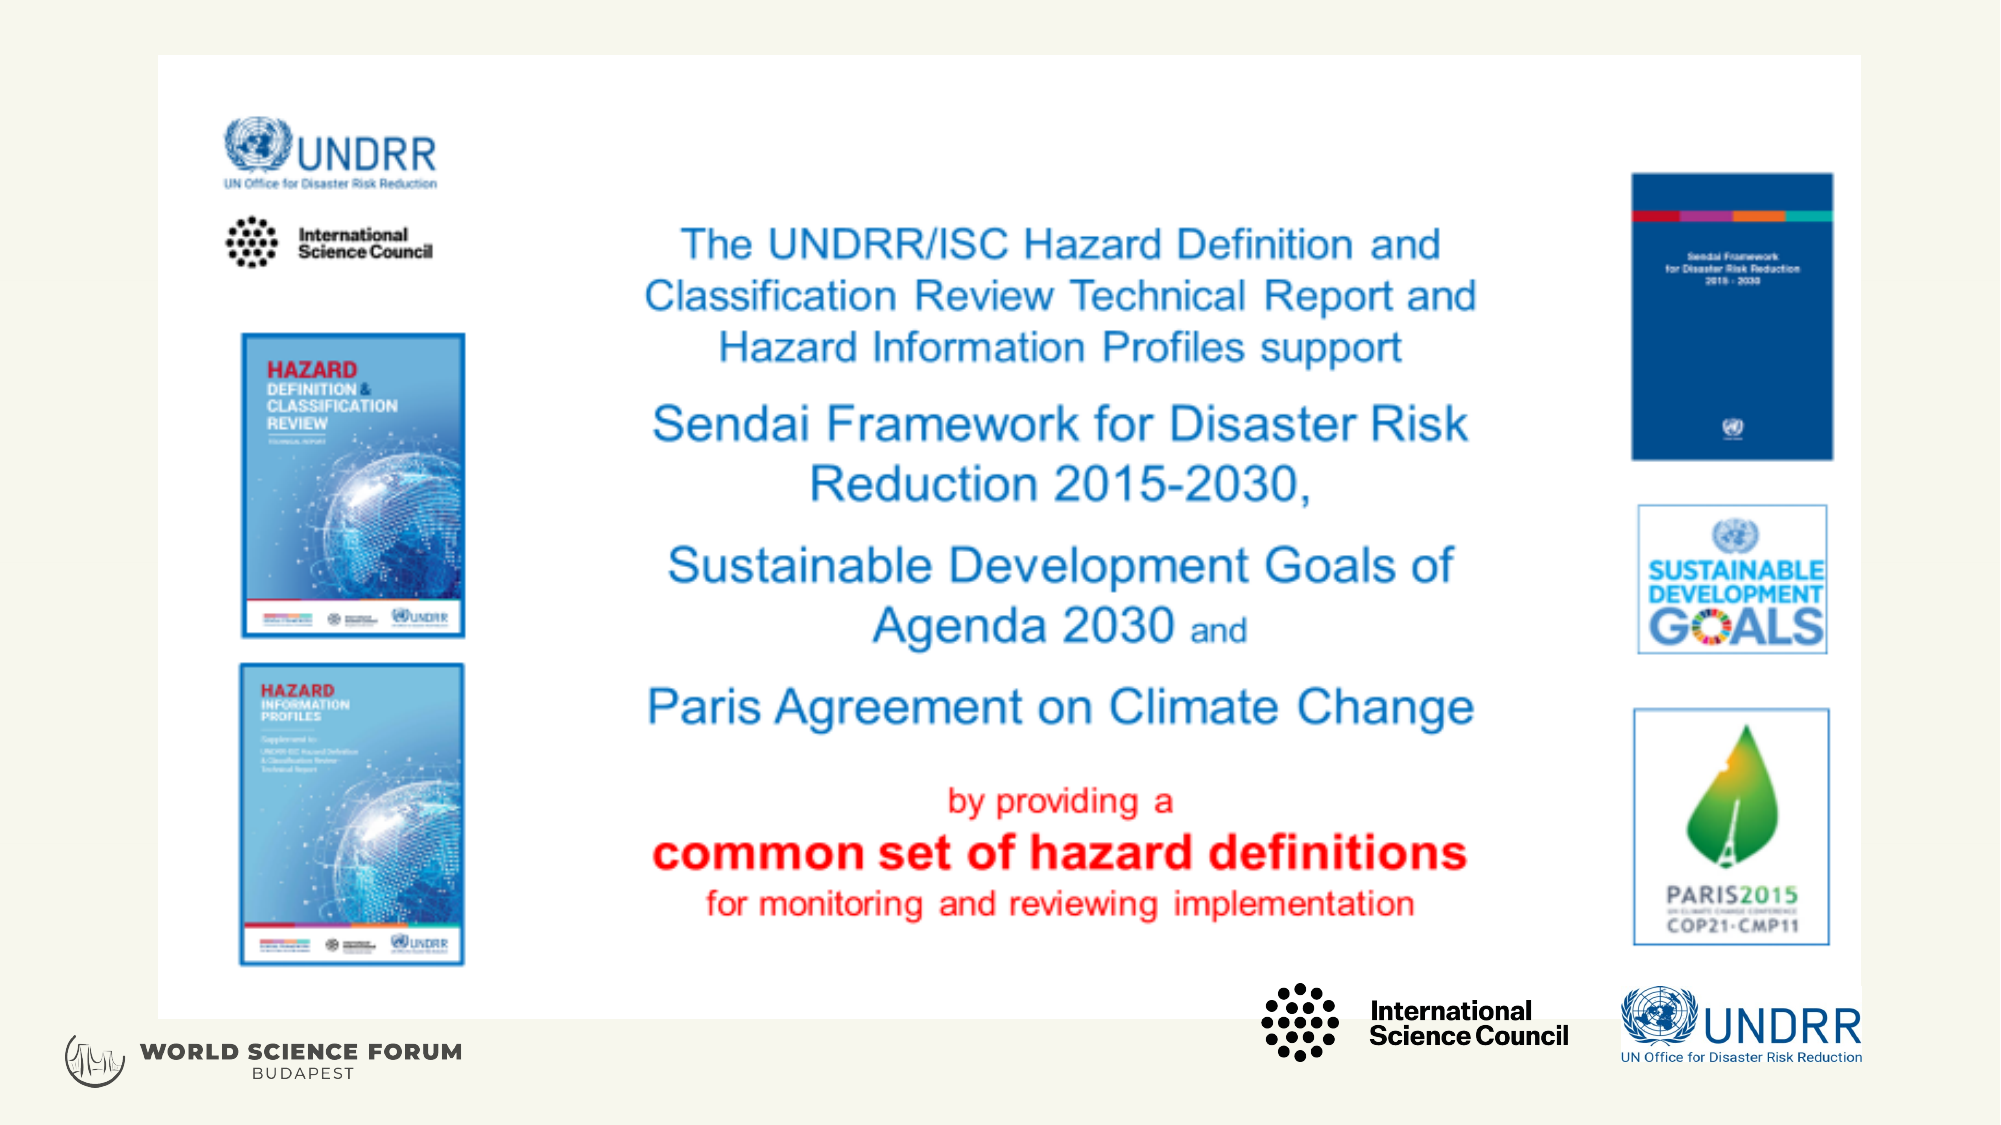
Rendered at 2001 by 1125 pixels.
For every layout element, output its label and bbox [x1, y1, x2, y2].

picture [0, 0, 2000, 1125]
list [157, 55, 1861, 1019]
